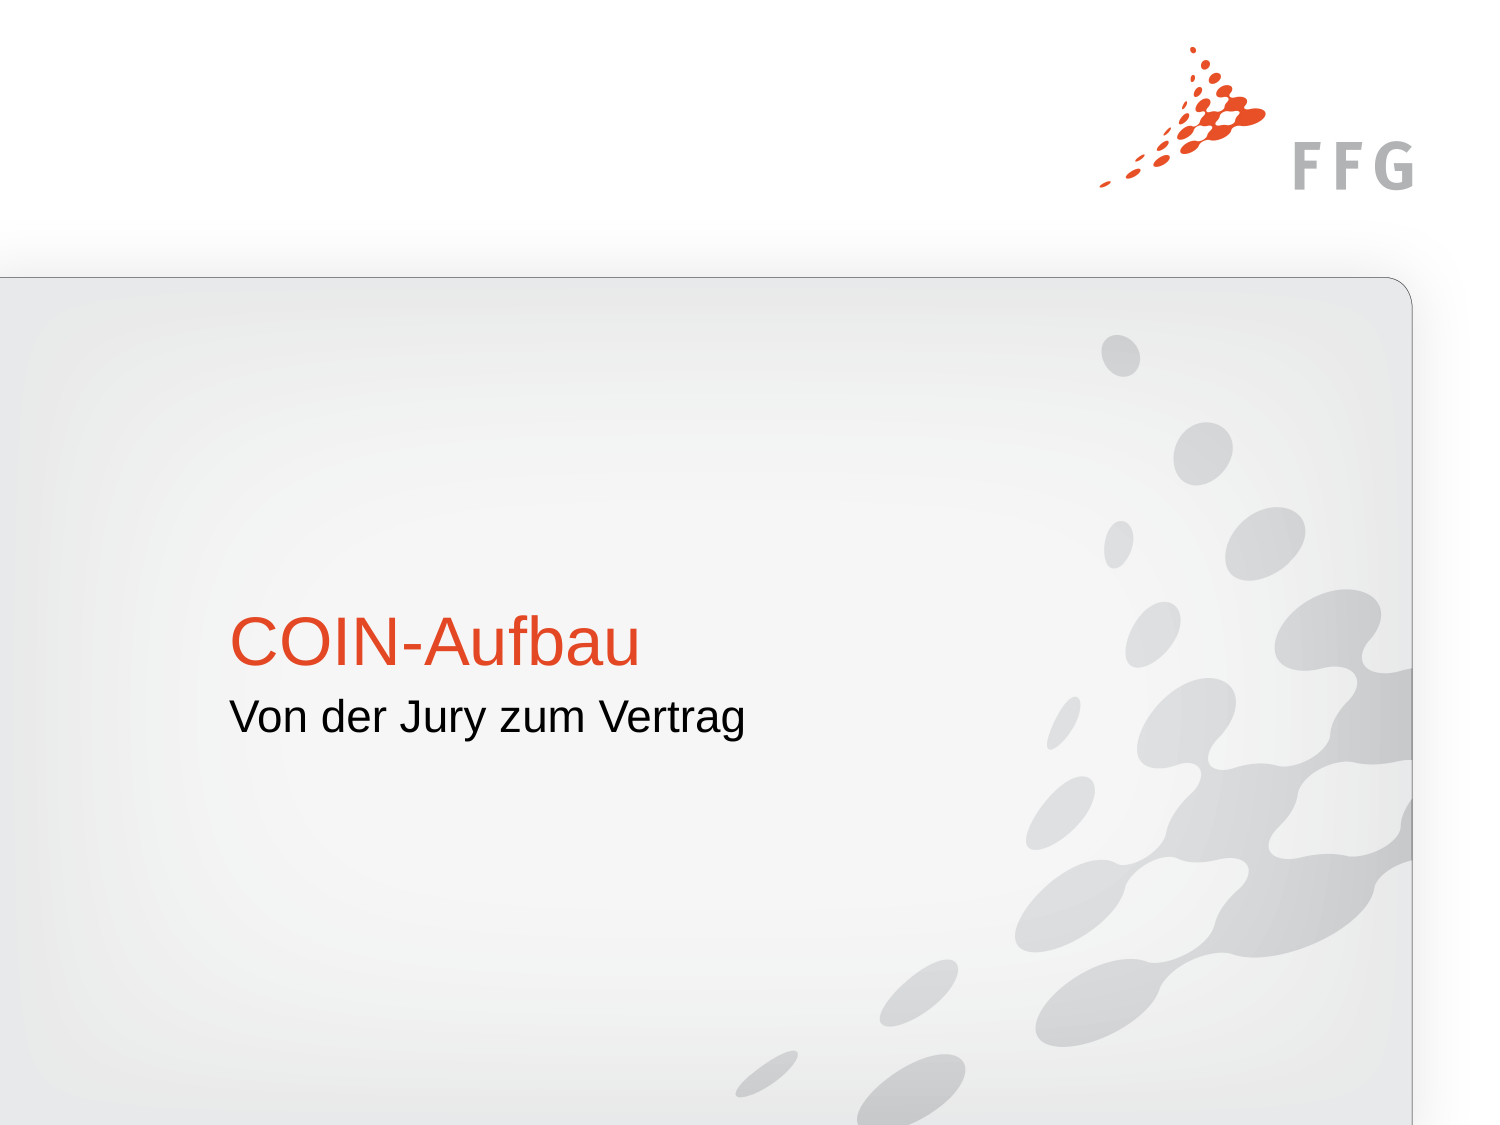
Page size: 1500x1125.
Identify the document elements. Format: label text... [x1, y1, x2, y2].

subtitle Von der Jury zum Vertrag [229, 686, 1003, 984]
title COIN-Aufbau [229, 383, 1348, 680]
picture [0, 0, 1500, 1125]
